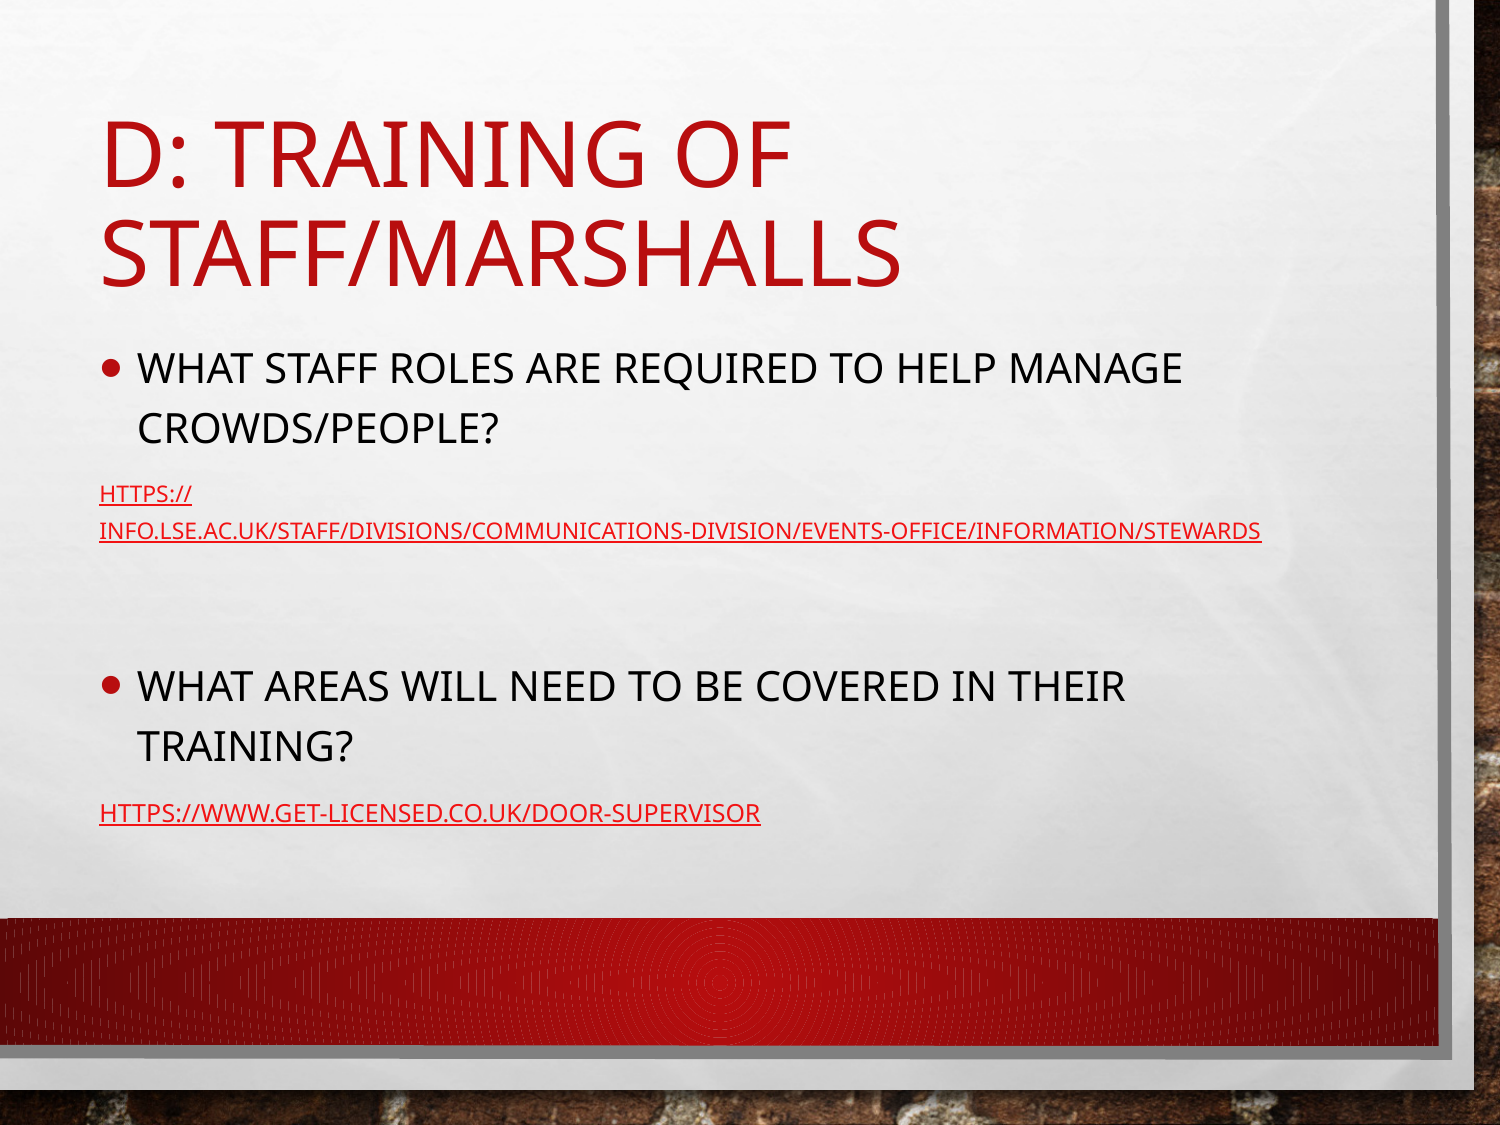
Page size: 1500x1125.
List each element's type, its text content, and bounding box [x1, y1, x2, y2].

title D: Training of Staff/Marshalls [84, 112, 1364, 302]
picture [0, 0, 1500, 1125]
list What staff roles are required to help manage crowds/people? https://info.lse.ac.uk/staff/divisions/communications-division/events-office/information/stewards What areas will need to be covered in their training? https://www.get-licensed.co.uk/door-supervisor [84, 338, 1364, 882]
